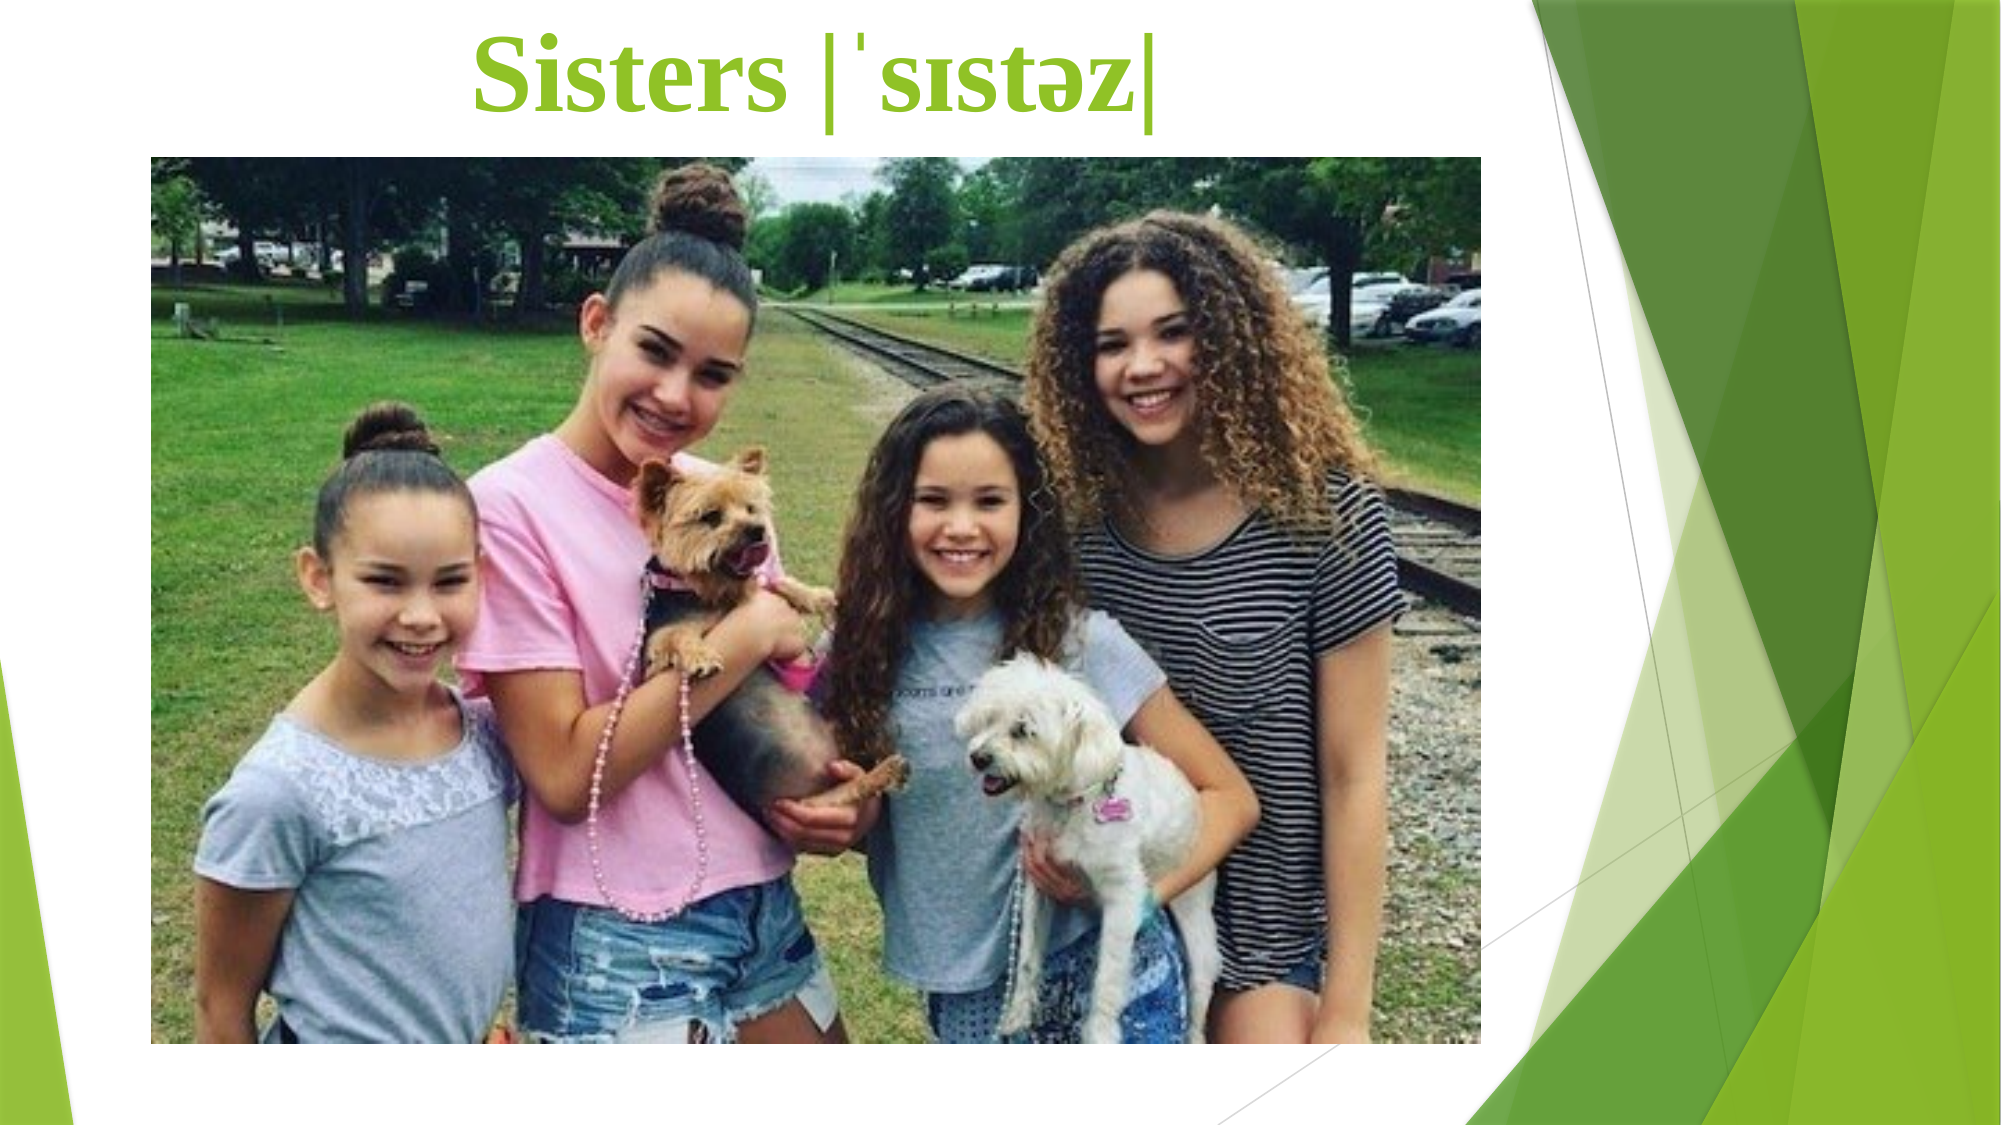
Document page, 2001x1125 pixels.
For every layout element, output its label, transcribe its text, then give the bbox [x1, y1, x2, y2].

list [151, 156, 1481, 1044]
title Sisters |ˈsɪstəz| [111, 0, 1522, 209]
